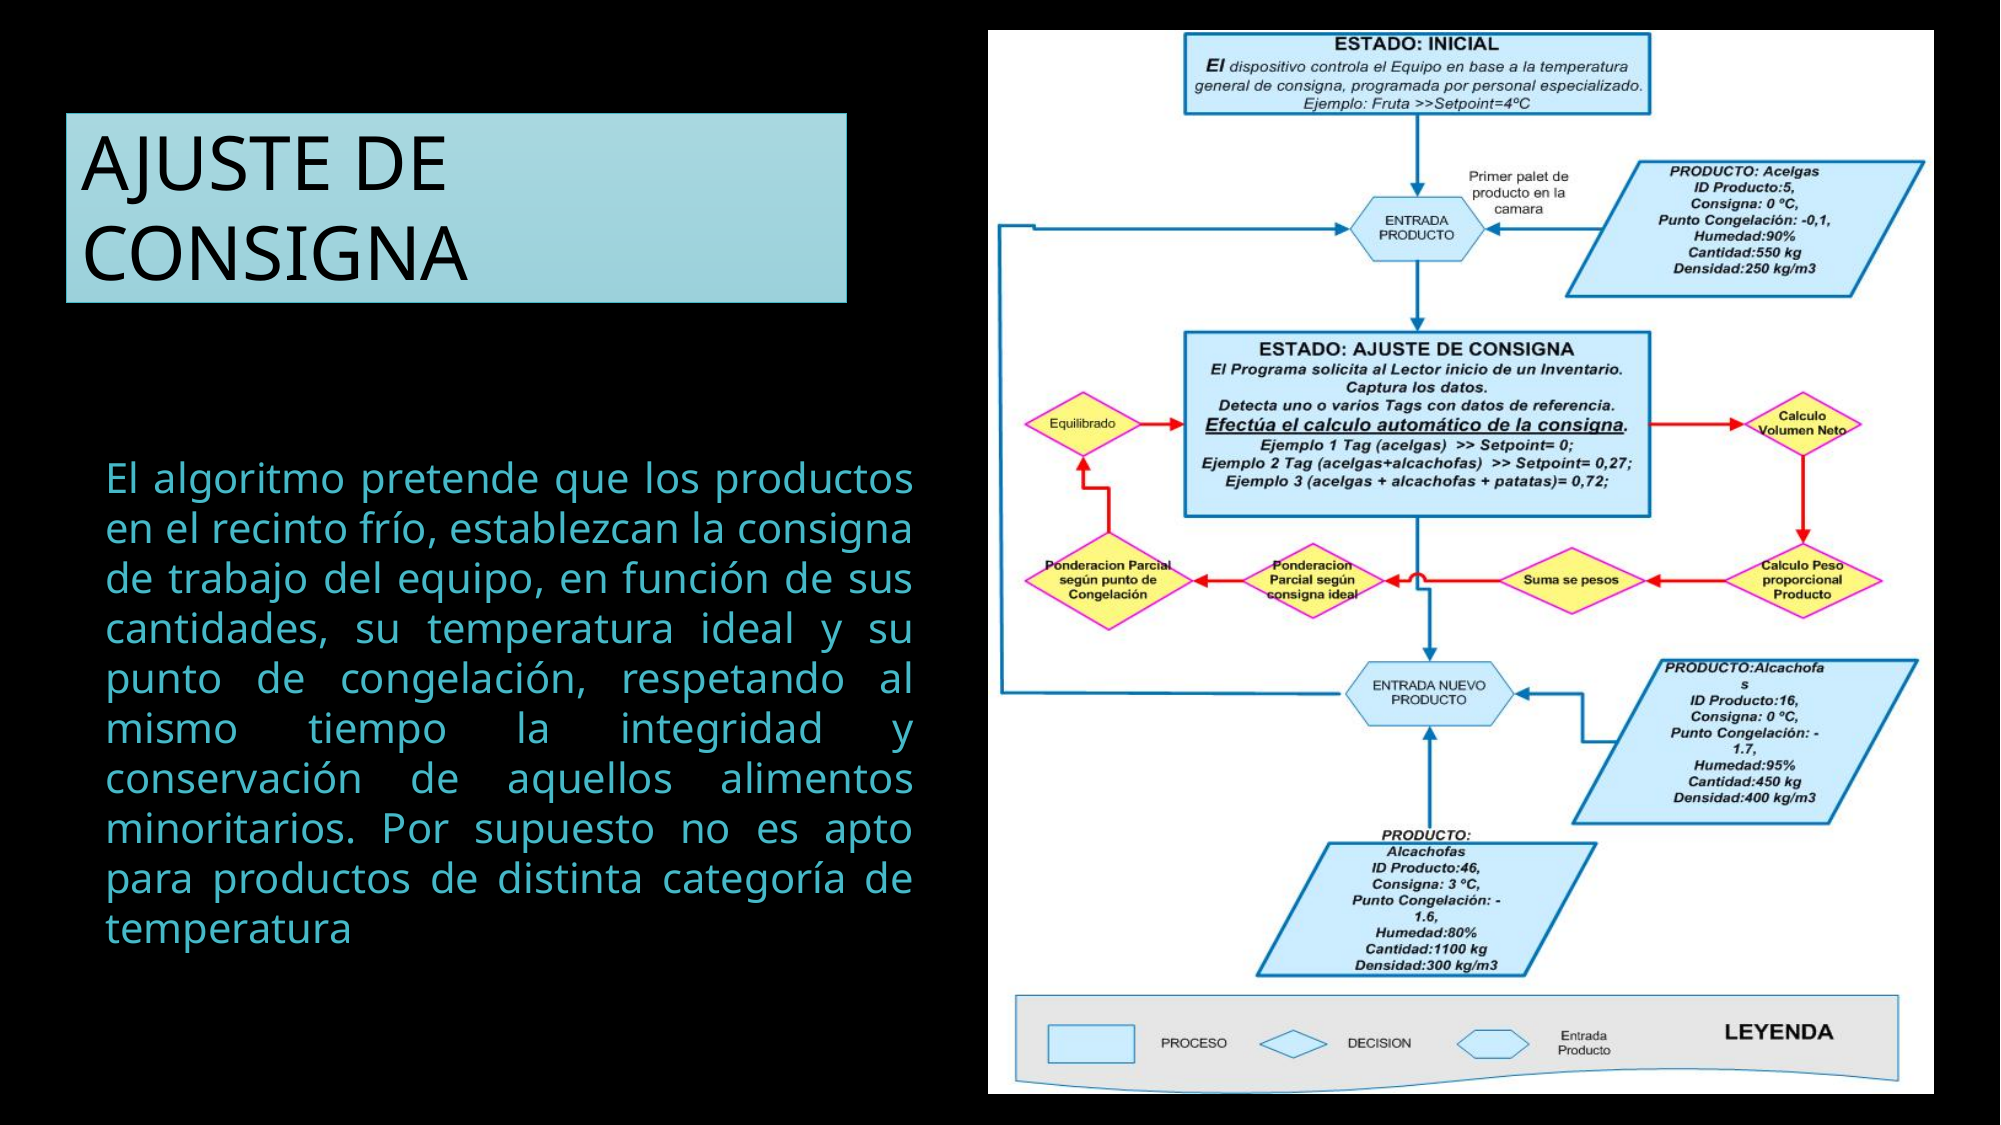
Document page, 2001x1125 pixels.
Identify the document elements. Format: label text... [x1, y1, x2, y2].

picture [987, 30, 1934, 1095]
text_box El algoritmo pretende que los productos en el recinto frío, establezcan la consigna de trabajo del equipo, en función de sus cantidades, su temperatura ideal y su punto de congelación, respetando al mismo tiempo la integridad y conservación de aquellos alimentos minoritarios. Por supuesto no es apto para productos de distinta categoría de temperatura [90, 444, 930, 846]
text_box 10. ALGORITMO DE AJUSTE DE CONSIGNA [66, 113, 847, 303]
